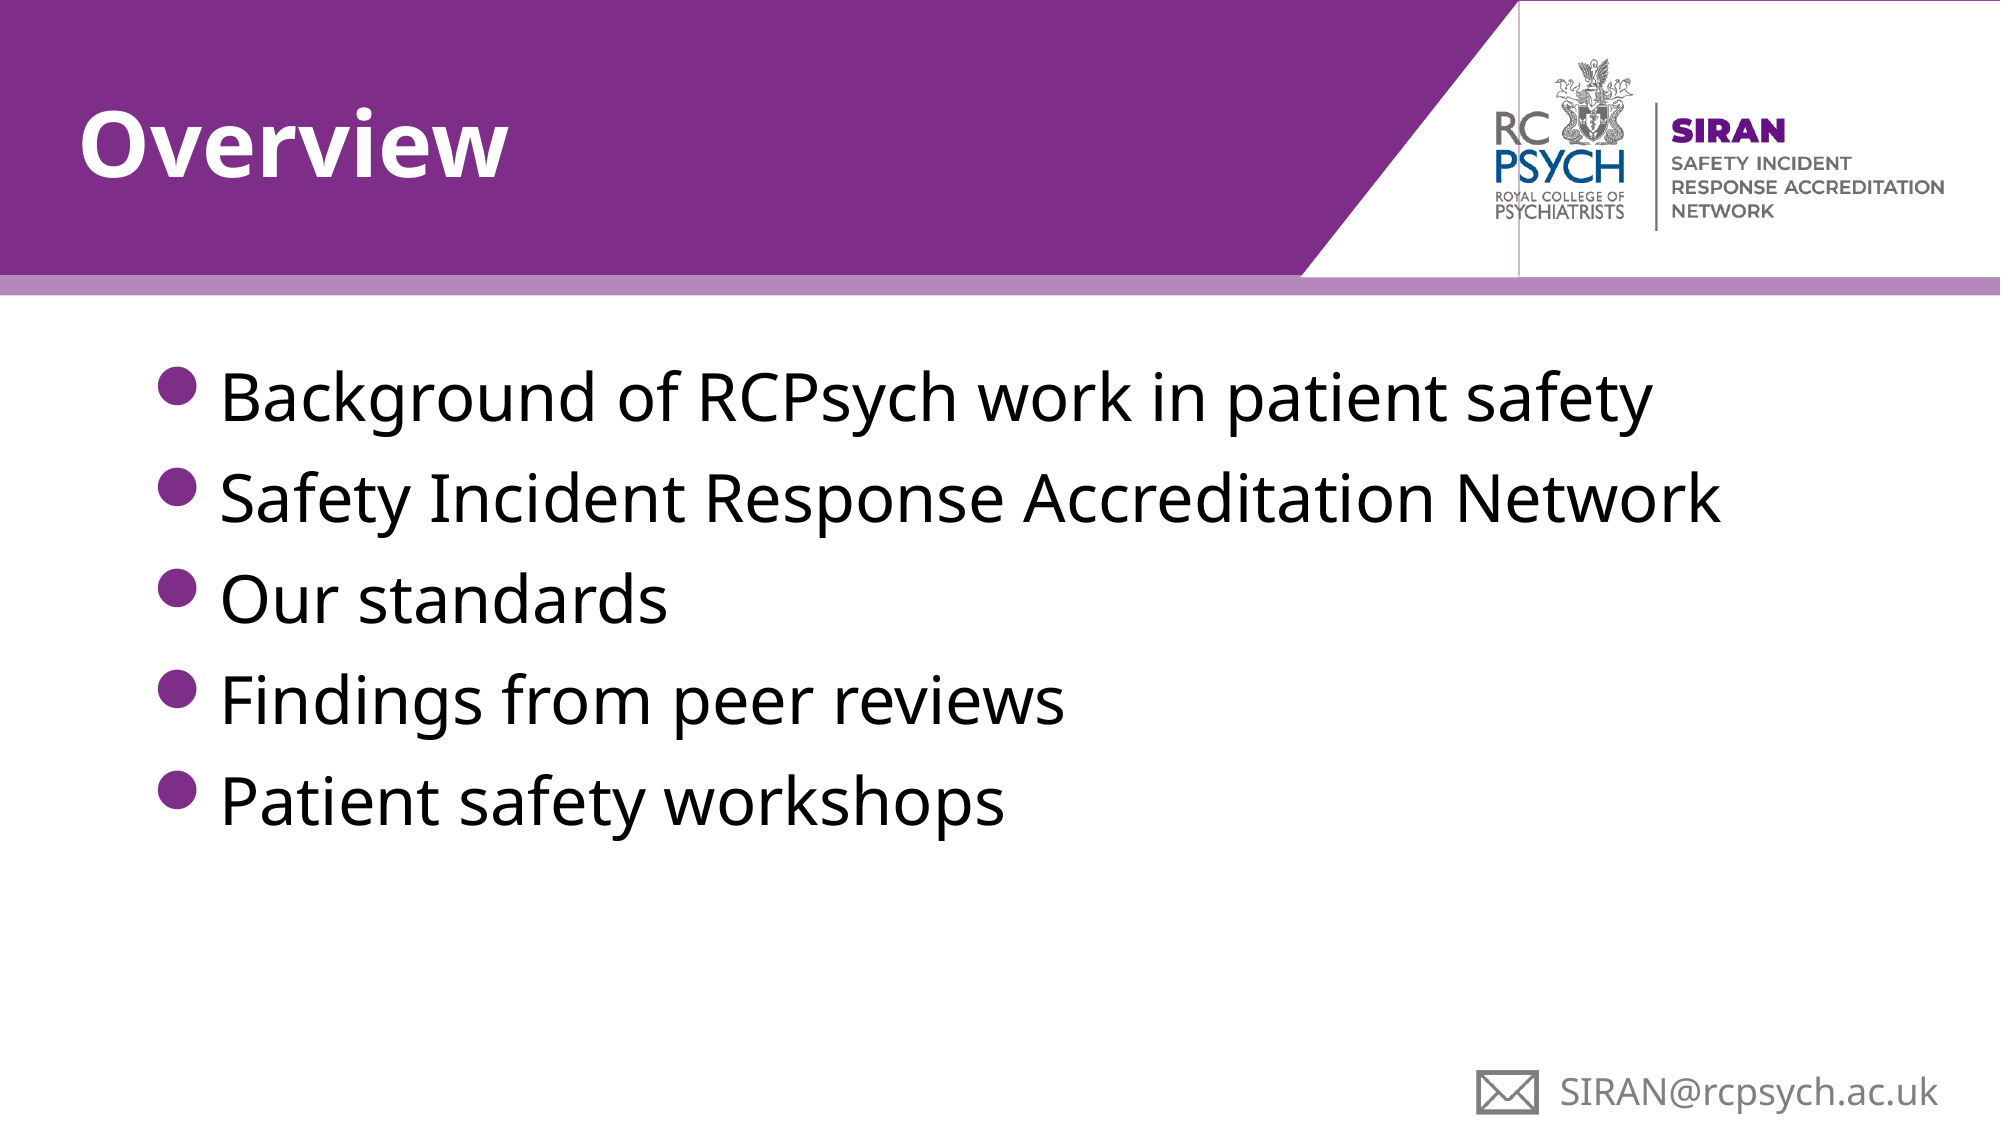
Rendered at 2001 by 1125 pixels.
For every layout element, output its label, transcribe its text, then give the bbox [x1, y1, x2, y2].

picture [1469, 1054, 1545, 1125]
text_box SIRAN@rcpsych.ac.uk [1545, 1065, 2000, 1125]
title Overview [62, 38, 1292, 257]
picture [1462, 38, 1976, 253]
list Background of RCPsych work in patient safety Safety Incident Response Accreditation Network Our standards Findings from peer reviews Patient safety workshops [137, 347, 1863, 1025]
